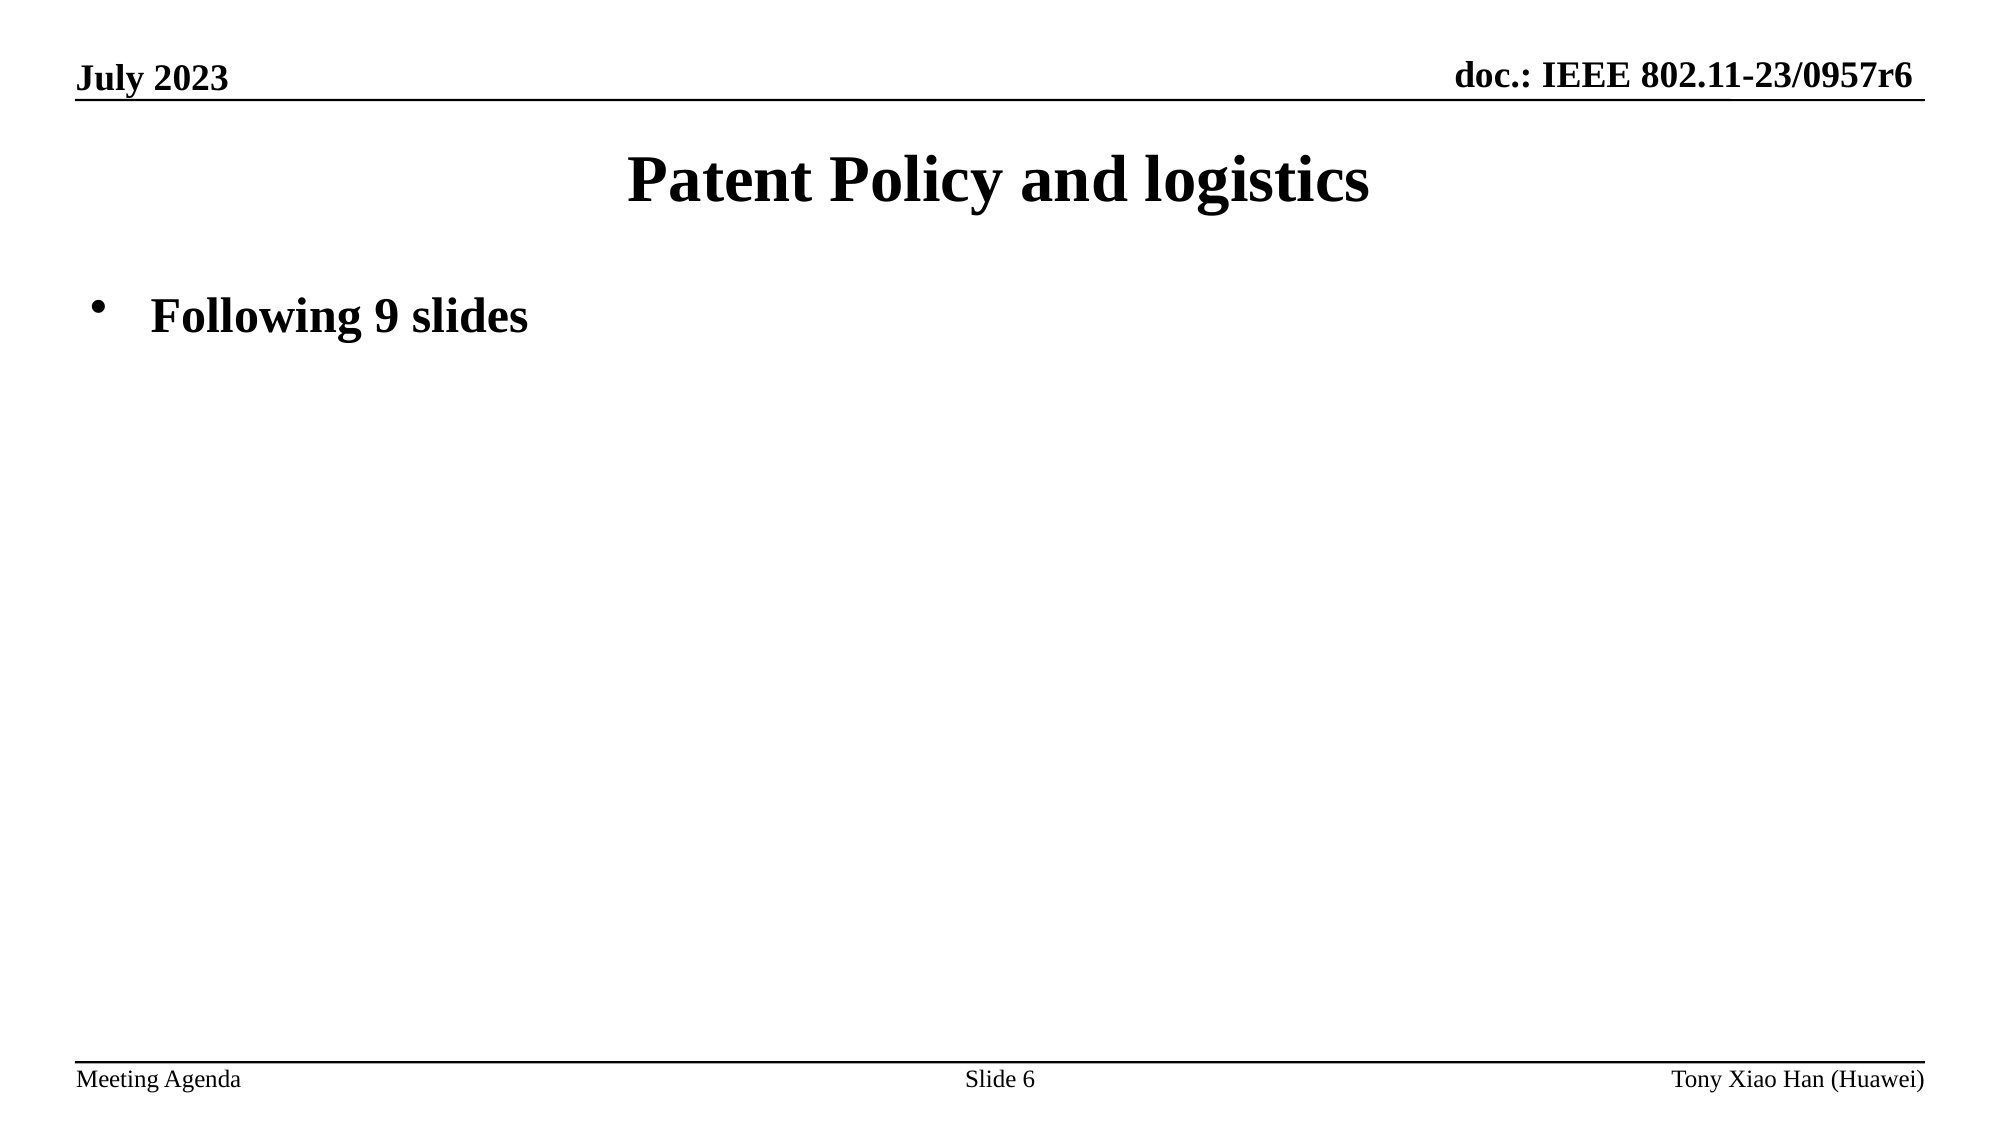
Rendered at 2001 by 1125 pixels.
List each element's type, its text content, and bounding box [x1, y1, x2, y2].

text_box Patent Policy and logistics [362, 87, 1638, 263]
text_box Following 9 slides [75, 274, 1925, 950]
